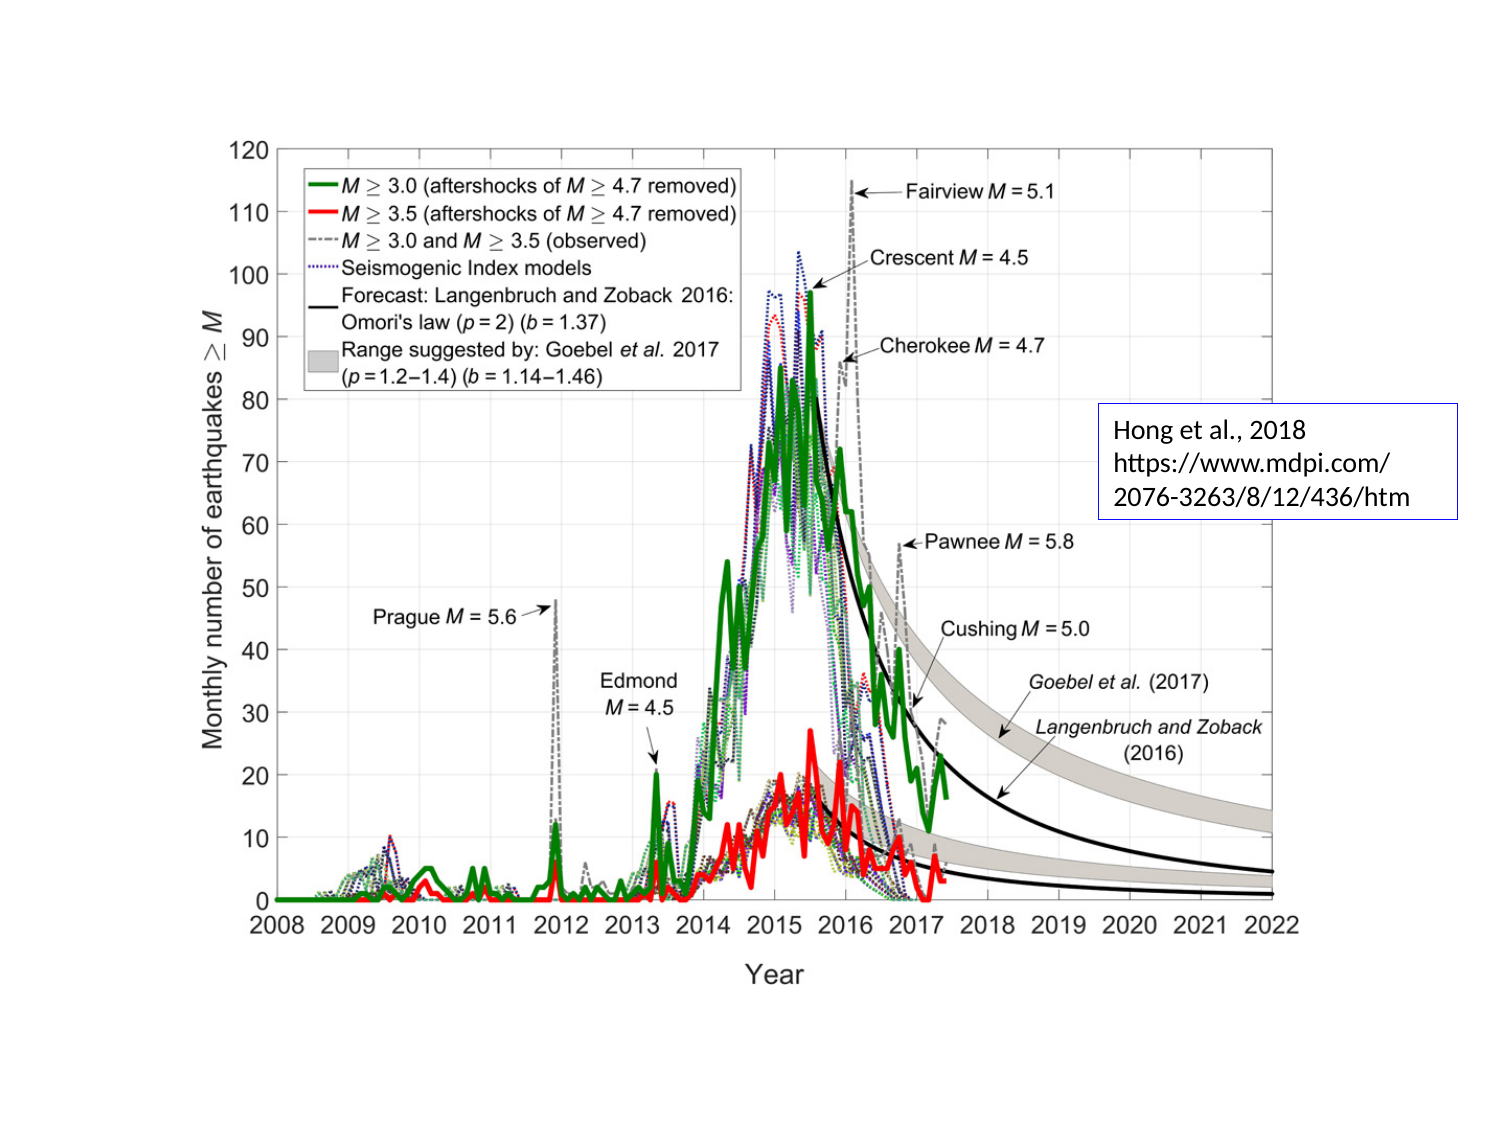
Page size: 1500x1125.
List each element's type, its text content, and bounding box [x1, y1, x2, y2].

text_box Hong et al., 2018 https://www.mdpi.com/2076-3263/8/12/436/htm [1302, 403, 1458, 520]
picture [201, 140, 1299, 985]
